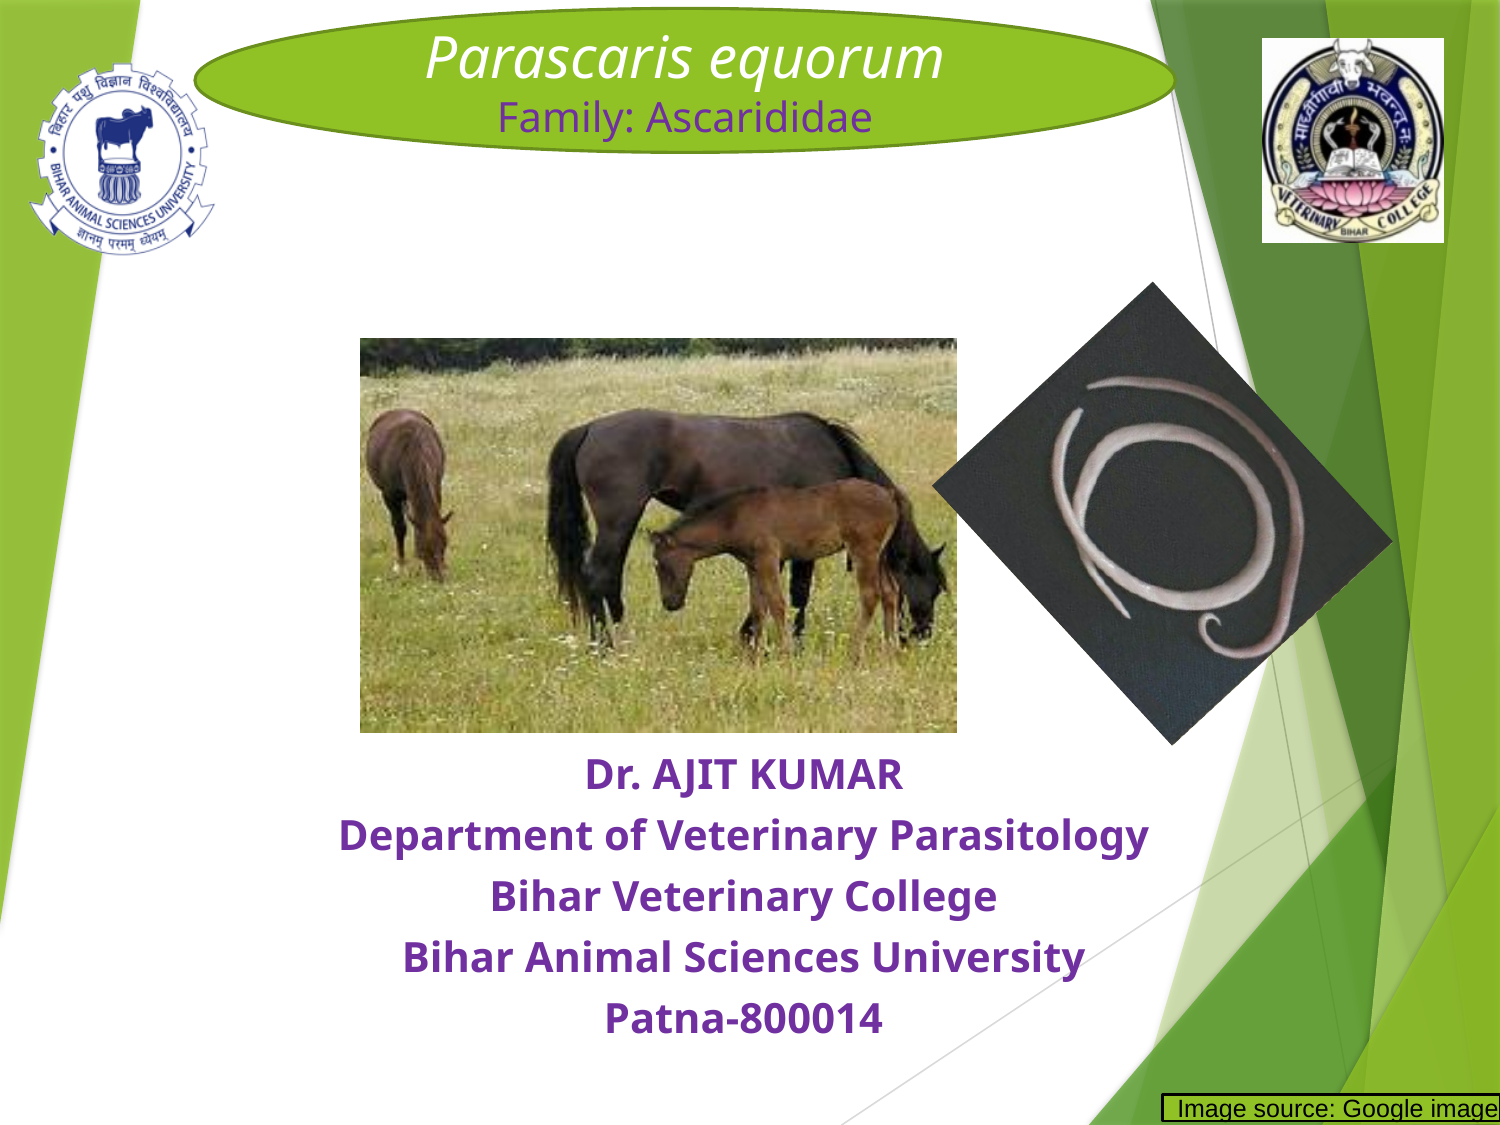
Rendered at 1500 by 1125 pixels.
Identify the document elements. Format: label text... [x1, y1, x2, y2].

picture [359, 281, 1394, 746]
text_box Parascaris equorum Family: Ascarididae [211, 6, 1177, 154]
picture [1262, 37, 1444, 243]
picture [27, 60, 217, 258]
subtitle Dr. AJIT KUMAR Department of Veterinary Parasitology Bihar Veterinary College Bihar Animal Sciences University Patna-800014 [212, 750, 1275, 1102]
text_box Image source: Google image [1162, 1094, 1500, 1121]
